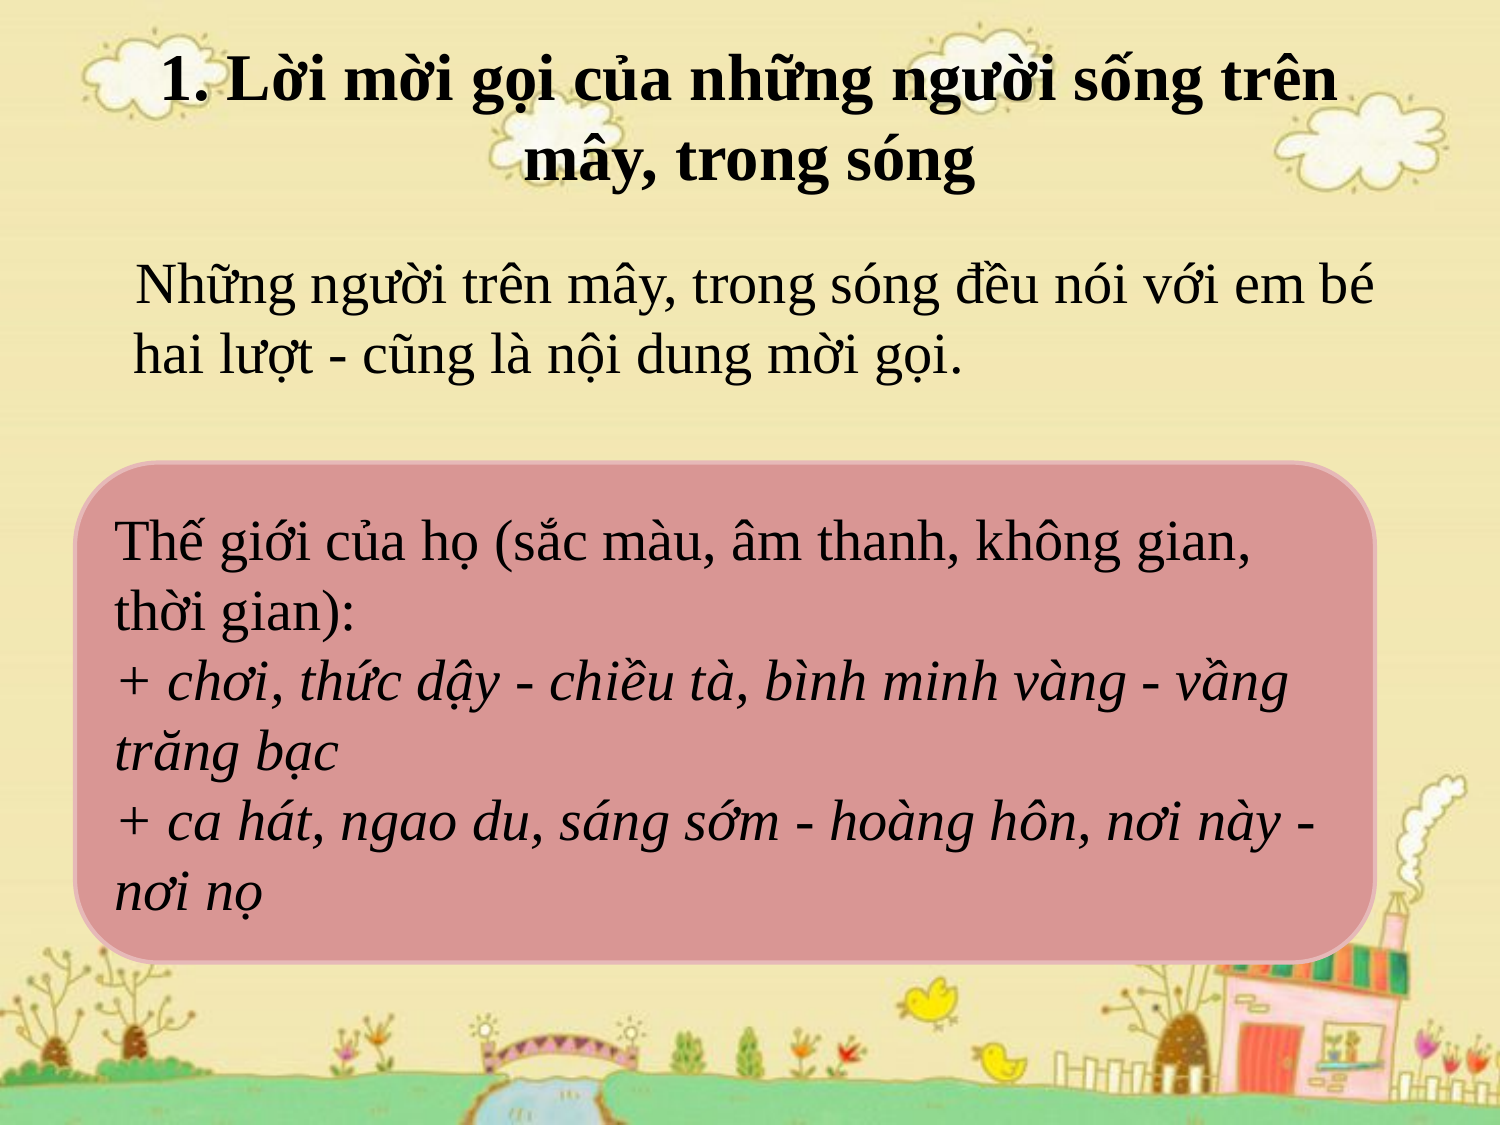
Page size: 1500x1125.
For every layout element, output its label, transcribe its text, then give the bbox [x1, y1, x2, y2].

text_box Thế giới của họ (sắc màu, âm thanh, không gian, thời gian): + chơi, thức dậy - chiều tà, bình minh vàng - vầng trăng bạc + ca hát, ngao du, sáng sớm - hoàng hôn, nơi này - nơi nọ [72, 460, 1378, 965]
title 1. Lời mời gọi của những người sống trên mây, trong sóng [75, 75, 1425, 233]
list Những người trên mây, trong sóng đều nói với em bé hai lượt - cũng là nội dung mời gọi. [62, 237, 1425, 475]
picture [0, 0, 1500, 1125]
